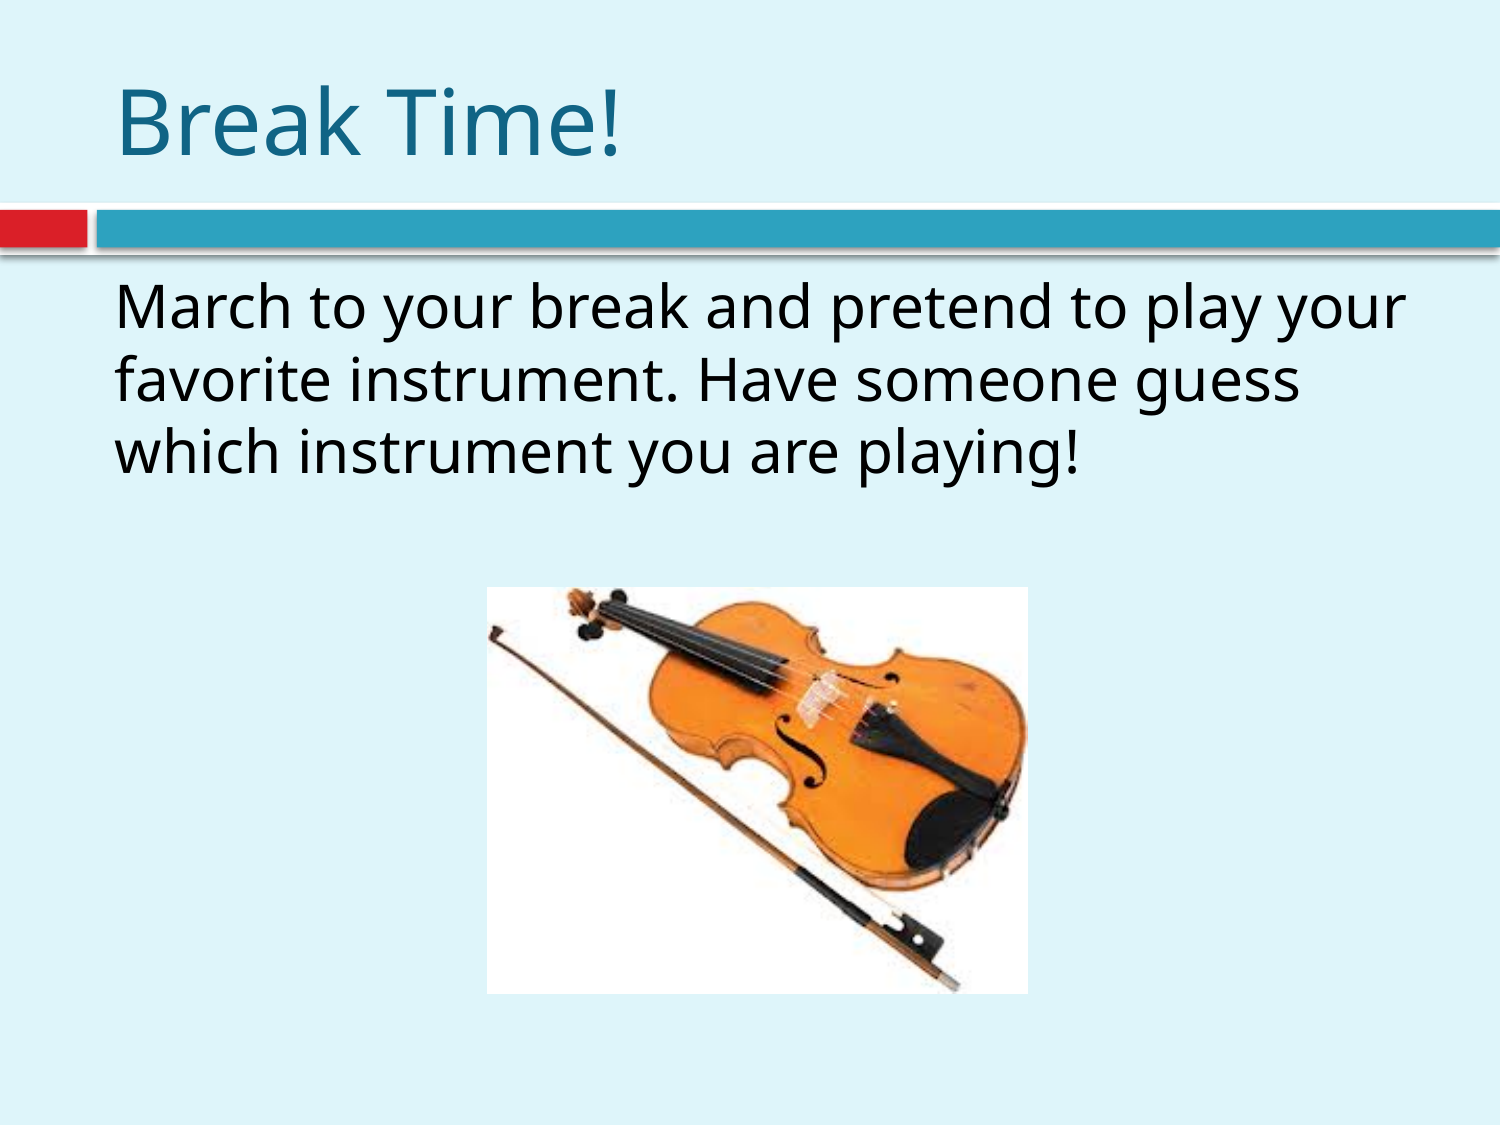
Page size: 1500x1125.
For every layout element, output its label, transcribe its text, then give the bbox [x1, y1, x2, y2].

list March to your break and pretend to play your favorite instrument. Have someone guess which instrument you are playing! [99, 260, 1438, 1011]
title Break Time! [99, 37, 1438, 201]
picture [487, 587, 1028, 994]
